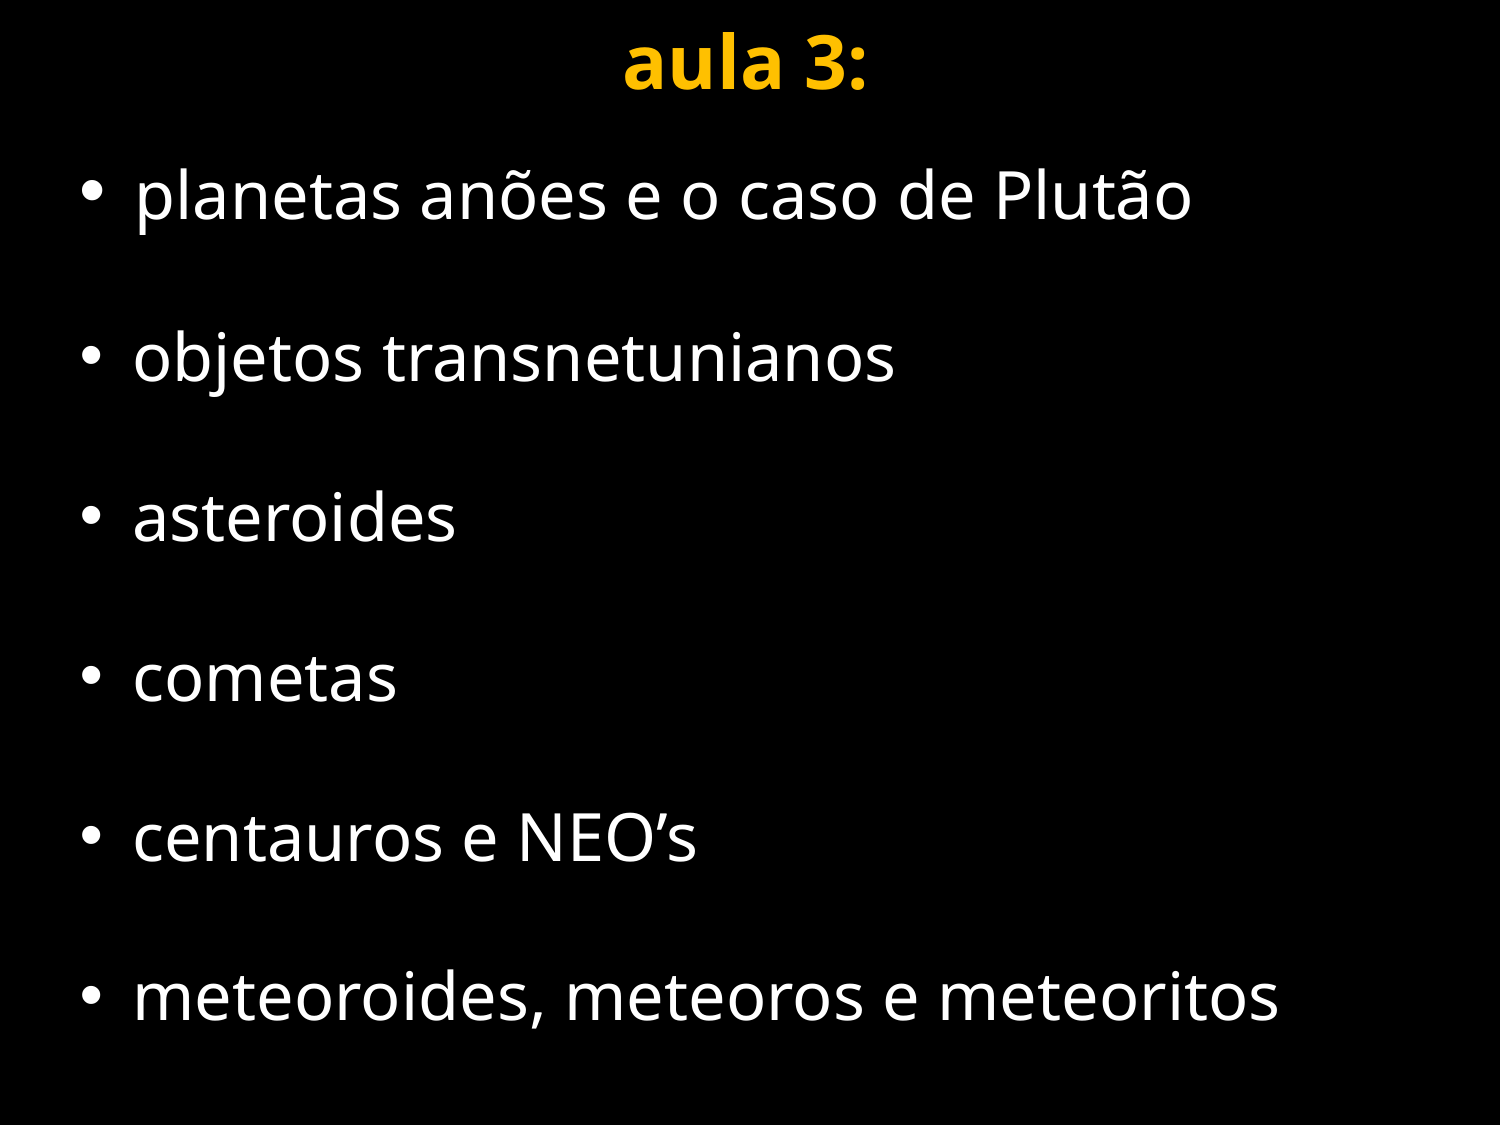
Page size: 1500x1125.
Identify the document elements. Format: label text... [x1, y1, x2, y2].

text_box aula 3: planetas anões e o caso de Plutão objetos transnetunianos asteroides cometas centauros e NEO’s meteoroides, meteoros e meteoritos [64, 7, 1447, 1042]
